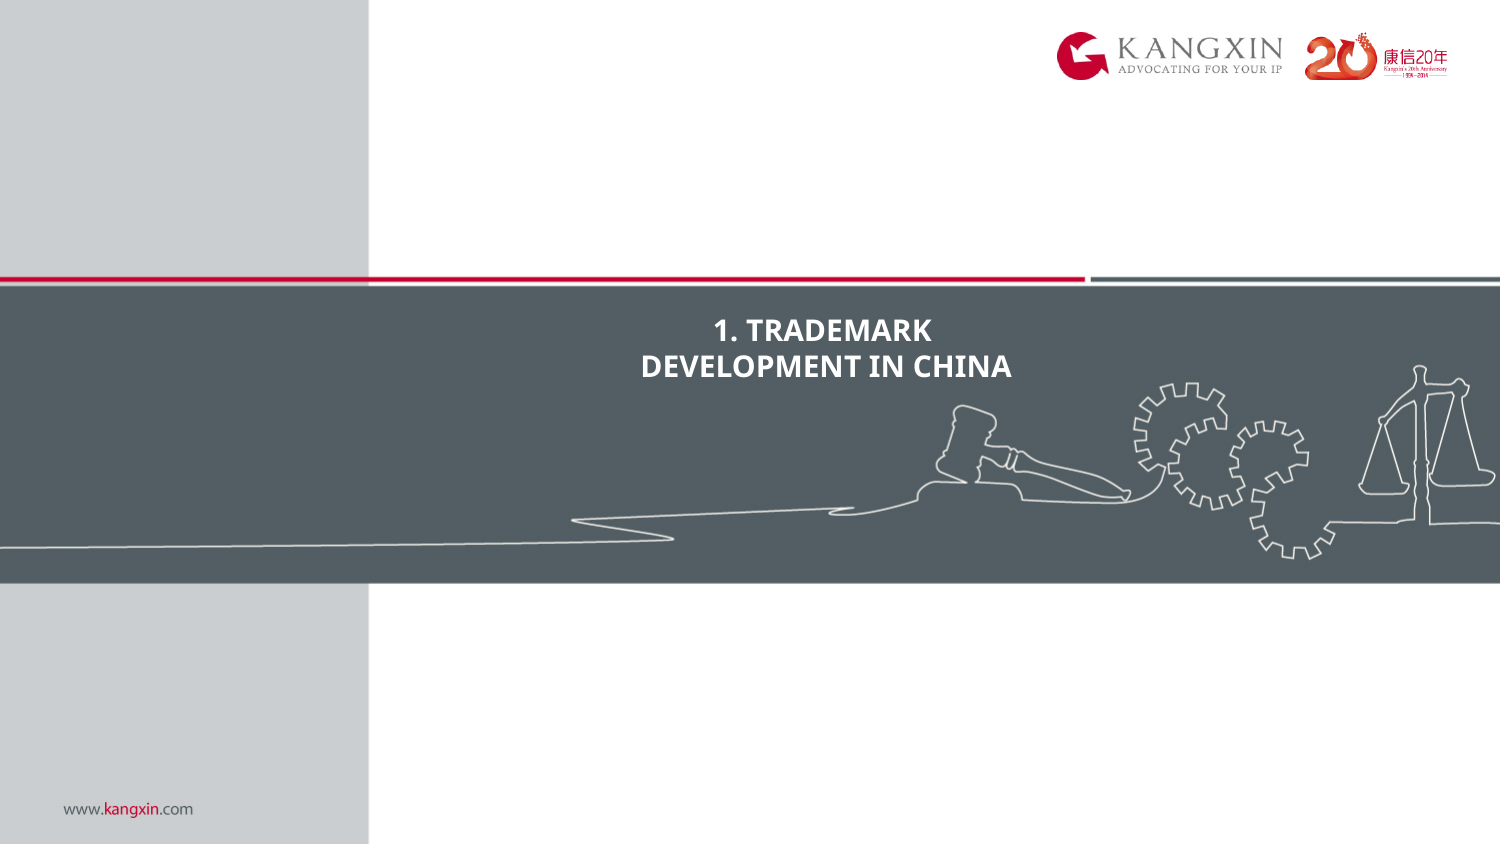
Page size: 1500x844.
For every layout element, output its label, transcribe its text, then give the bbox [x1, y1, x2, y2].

title 1. Trademark development in China [360, 303, 1293, 392]
picture [0, 0, 1500, 844]
